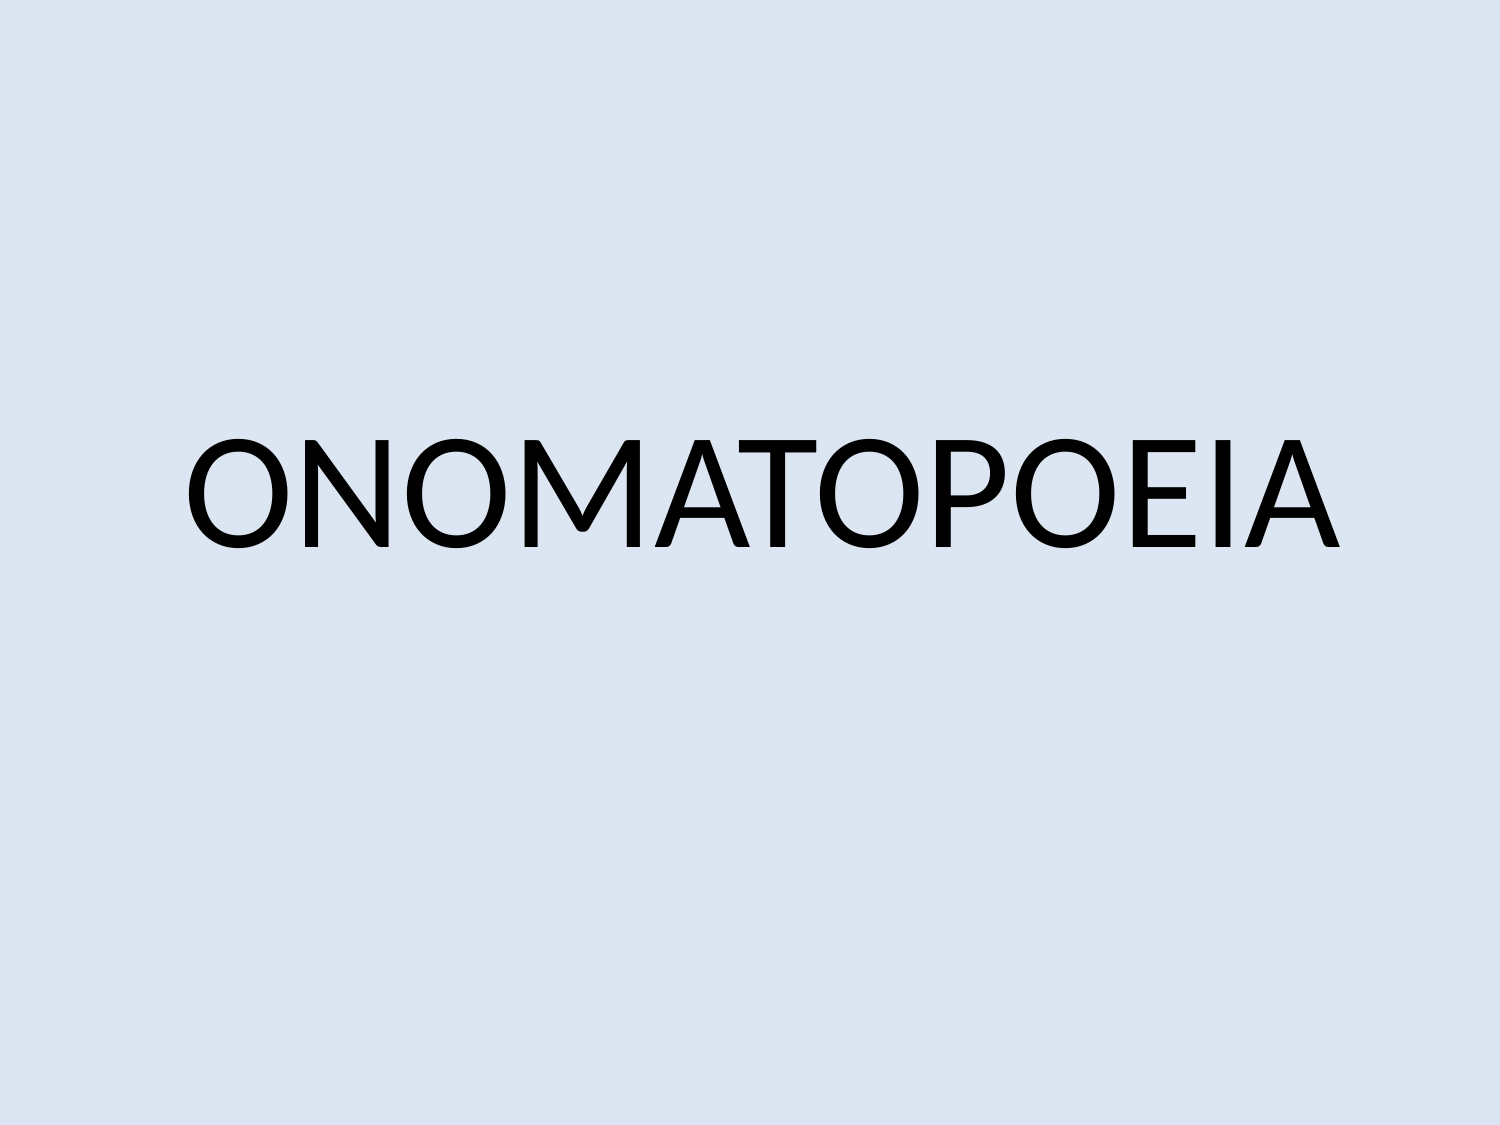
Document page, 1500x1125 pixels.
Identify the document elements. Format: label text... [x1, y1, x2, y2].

title ONOMATOPOEIA [87, 387, 1438, 575]
